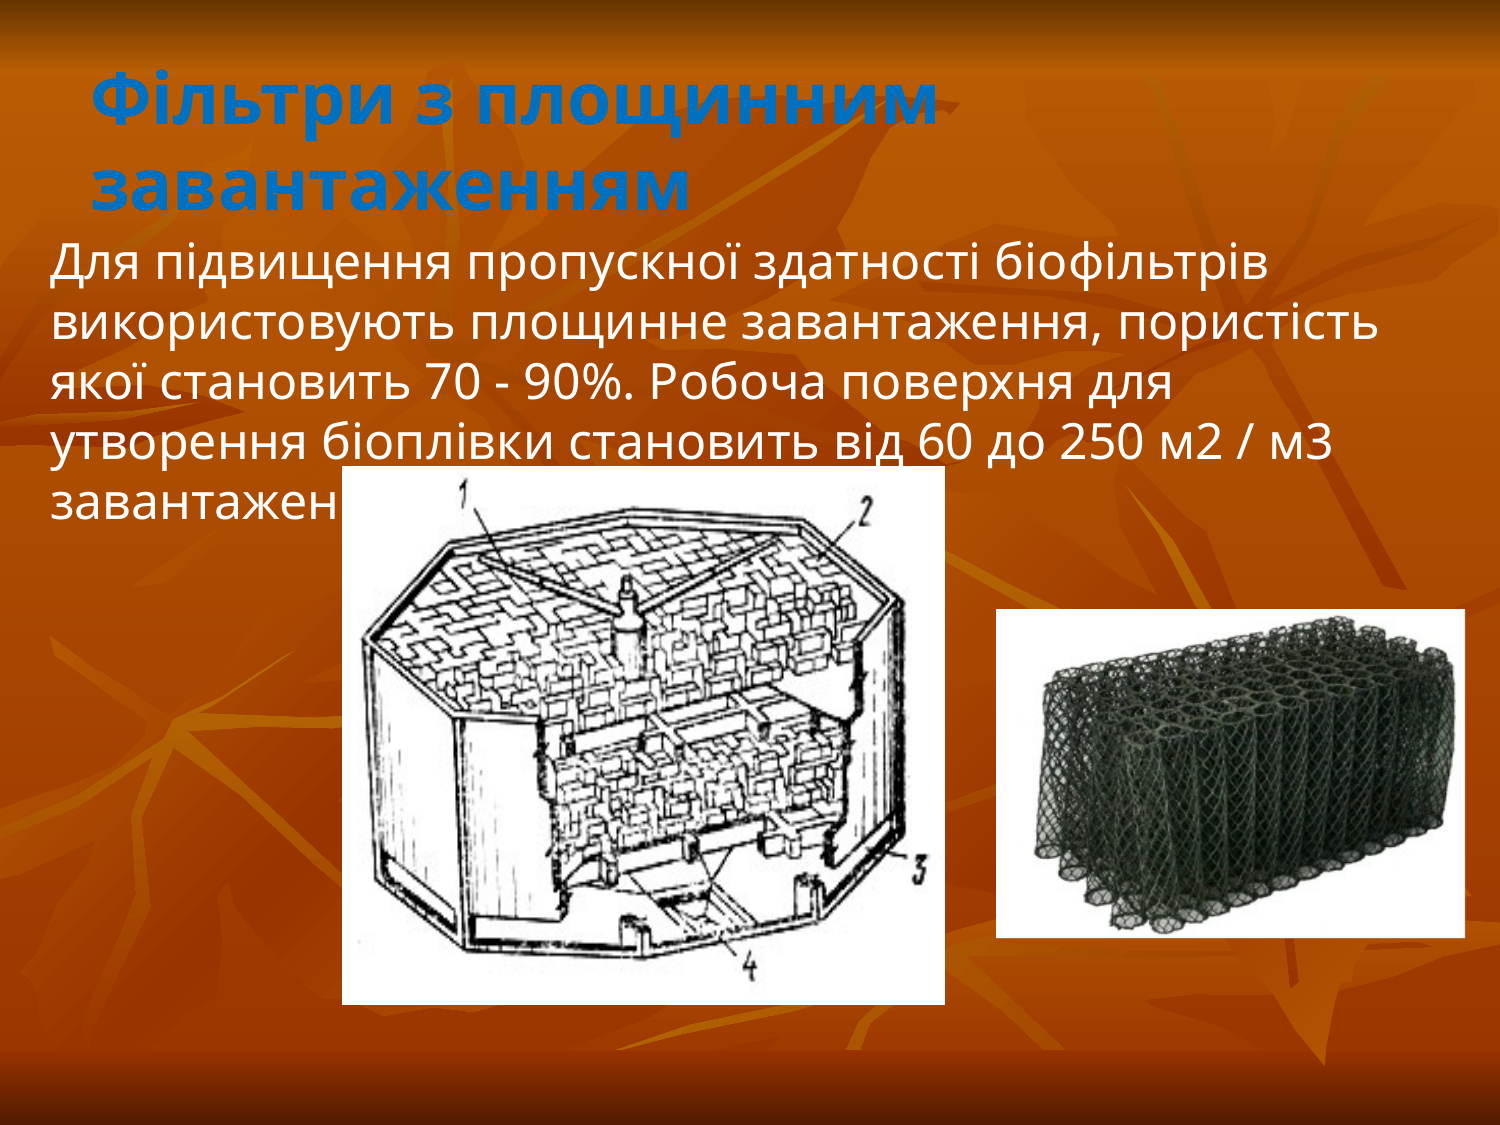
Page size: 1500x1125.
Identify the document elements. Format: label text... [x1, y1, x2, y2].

picture [995, 609, 1467, 941]
title Фільтри з площинним завантаженням [74, 44, 1426, 233]
text_box Для підвищення пропускної здатності біофільтрів використовують площинне завантаження, пористість якої становить 70 - 90%. Робоча поверхня для утворення біоплівки становить від 60 до 250 м2 / м3 завантаження. [35, 222, 1407, 538]
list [341, 466, 945, 1005]
